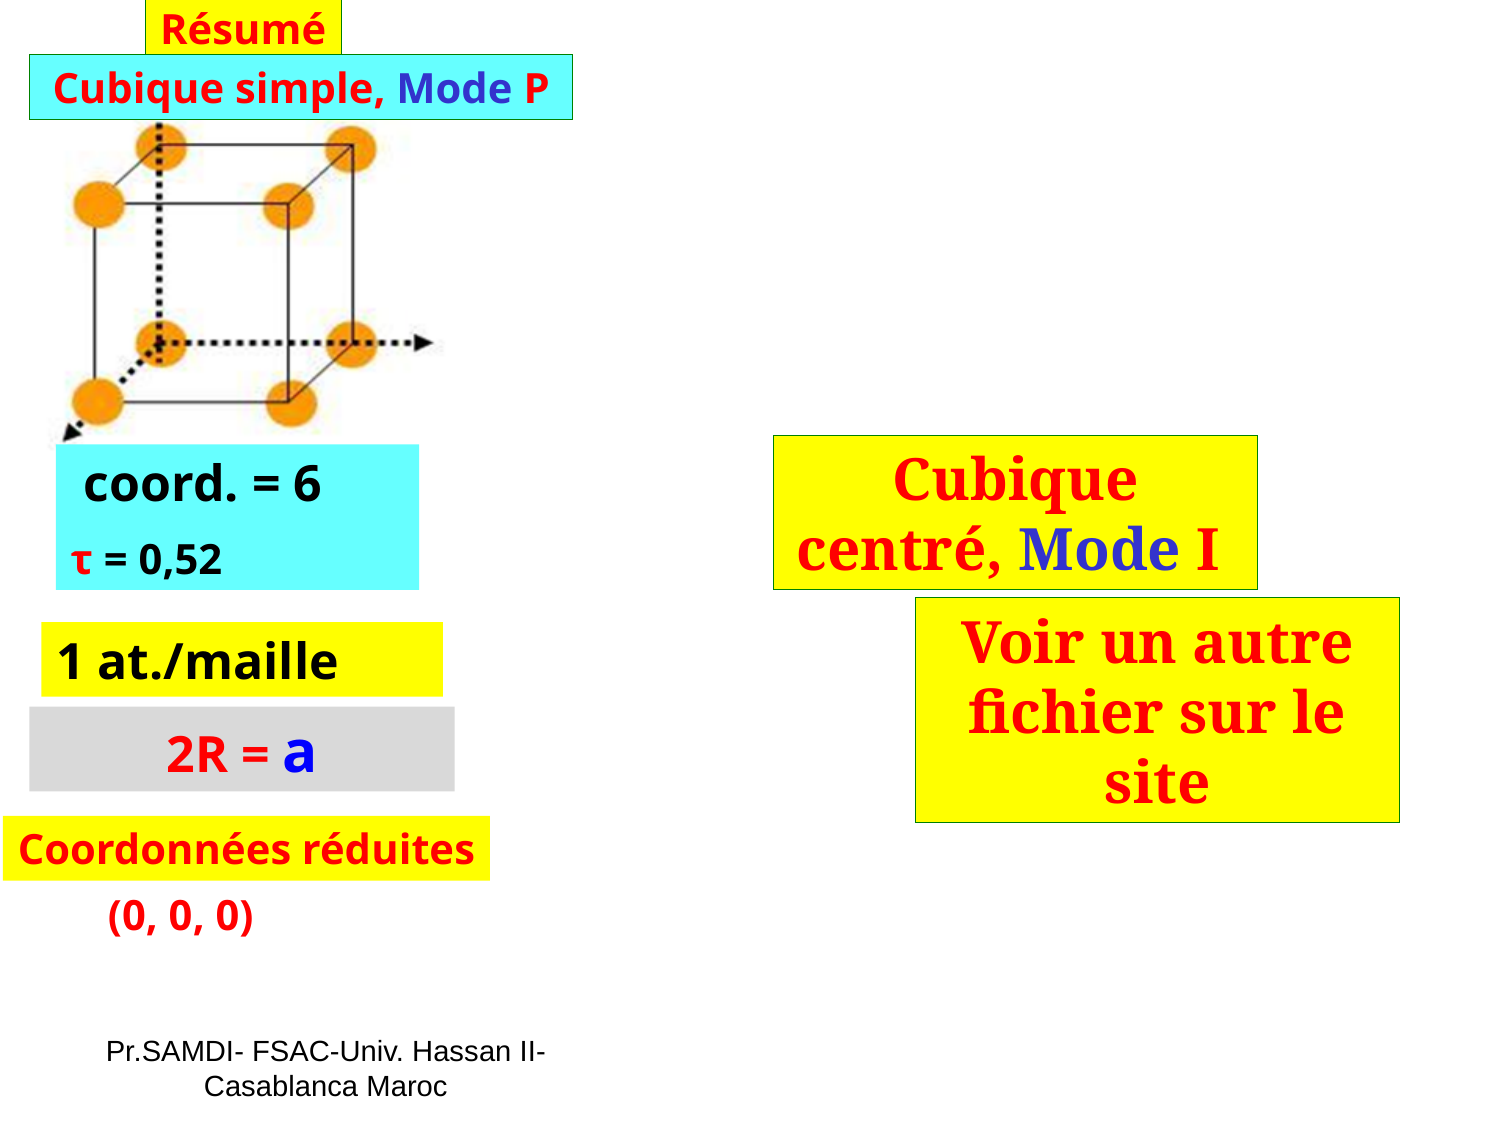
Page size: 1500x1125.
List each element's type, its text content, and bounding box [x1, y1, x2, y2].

text_box Cubique simple, Mode P [29, 54, 573, 120]
text_box coord. = 6 τ = 0,52 [55, 476, 420, 590]
text_box Coordonnées réduites [2, 815, 490, 881]
text_box Voir un autre fichier sur le site [915, 597, 1400, 823]
text_box Cubique centré, Mode I [773, 435, 1258, 590]
footer Pr.SAMDI- FSAC-Univ. Hassan II- Casablanca Maroc [88, 1024, 564, 1103]
picture [40, 89, 450, 469]
text_box (0, 0, 0) [93, 881, 269, 947]
text_box 1 at./maille [41, 622, 443, 697]
text_box 2R = a [29, 706, 455, 792]
text_box Résumé [145, 0, 342, 54]
